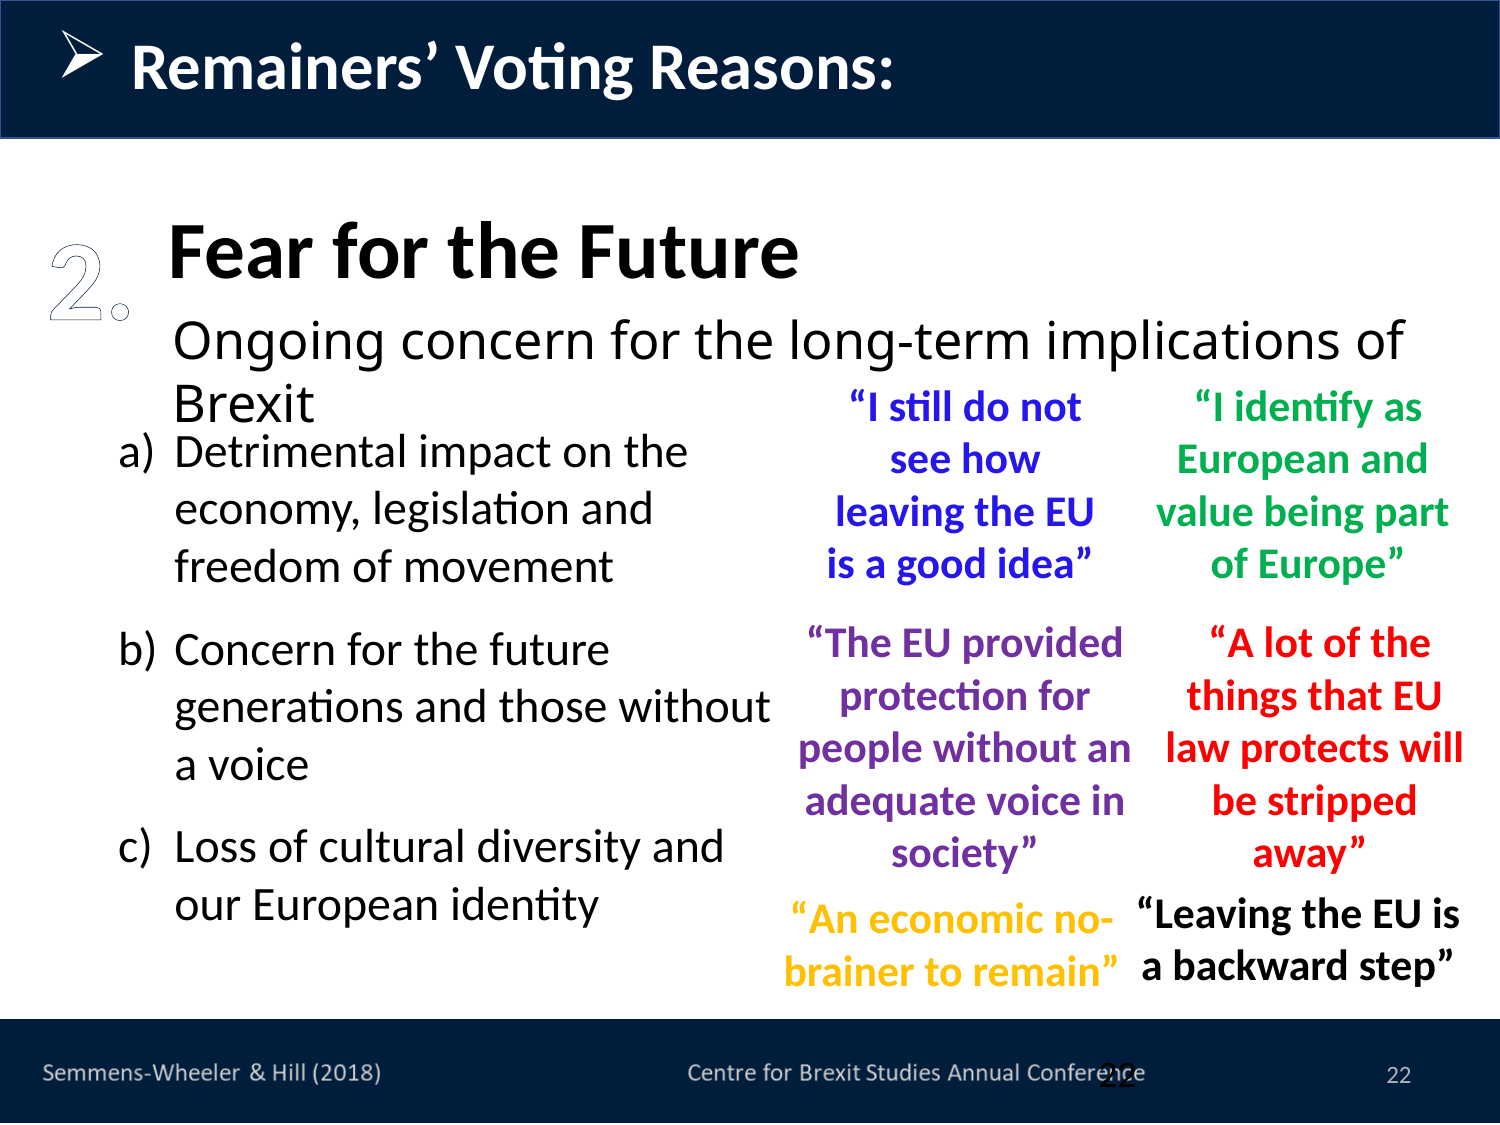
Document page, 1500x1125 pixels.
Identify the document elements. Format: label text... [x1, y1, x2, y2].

text_box “I identify as European and value being part of Europe” [1124, 369, 1500, 595]
text_box “A lot of the things that EU law protects will be stripped away” [1146, 606, 1484, 884]
text_box “The EU provided protection for people without an adequate voice in society” [768, 606, 1146, 882]
text_box Ongoing concern for the long-term implications of Brexit [1389, 300, 1421, 369]
slide_number 22 [1083, 1042, 1421, 1103]
text_box “I still do not see how leaving the EU is a good idea” [806, 369, 1124, 595]
text_box Remainers’ Voting Reasons: [41, 15, 1121, 111]
text_box “Leaving the EU is a backward step” [1149, 877, 1491, 997]
title Fear for the Future [153, 160, 1389, 442]
text_box [0, 0, 1500, 139]
list Detrimental impact on the economy, legislation and freedom of movement Concern for the future generations and those without a voice Loss of cultural diversity and our European identity [103, 411, 795, 999]
text_box 2. [32, 197, 153, 351]
text_box “An economic no-brainer to remain” [755, 882, 1149, 1003]
